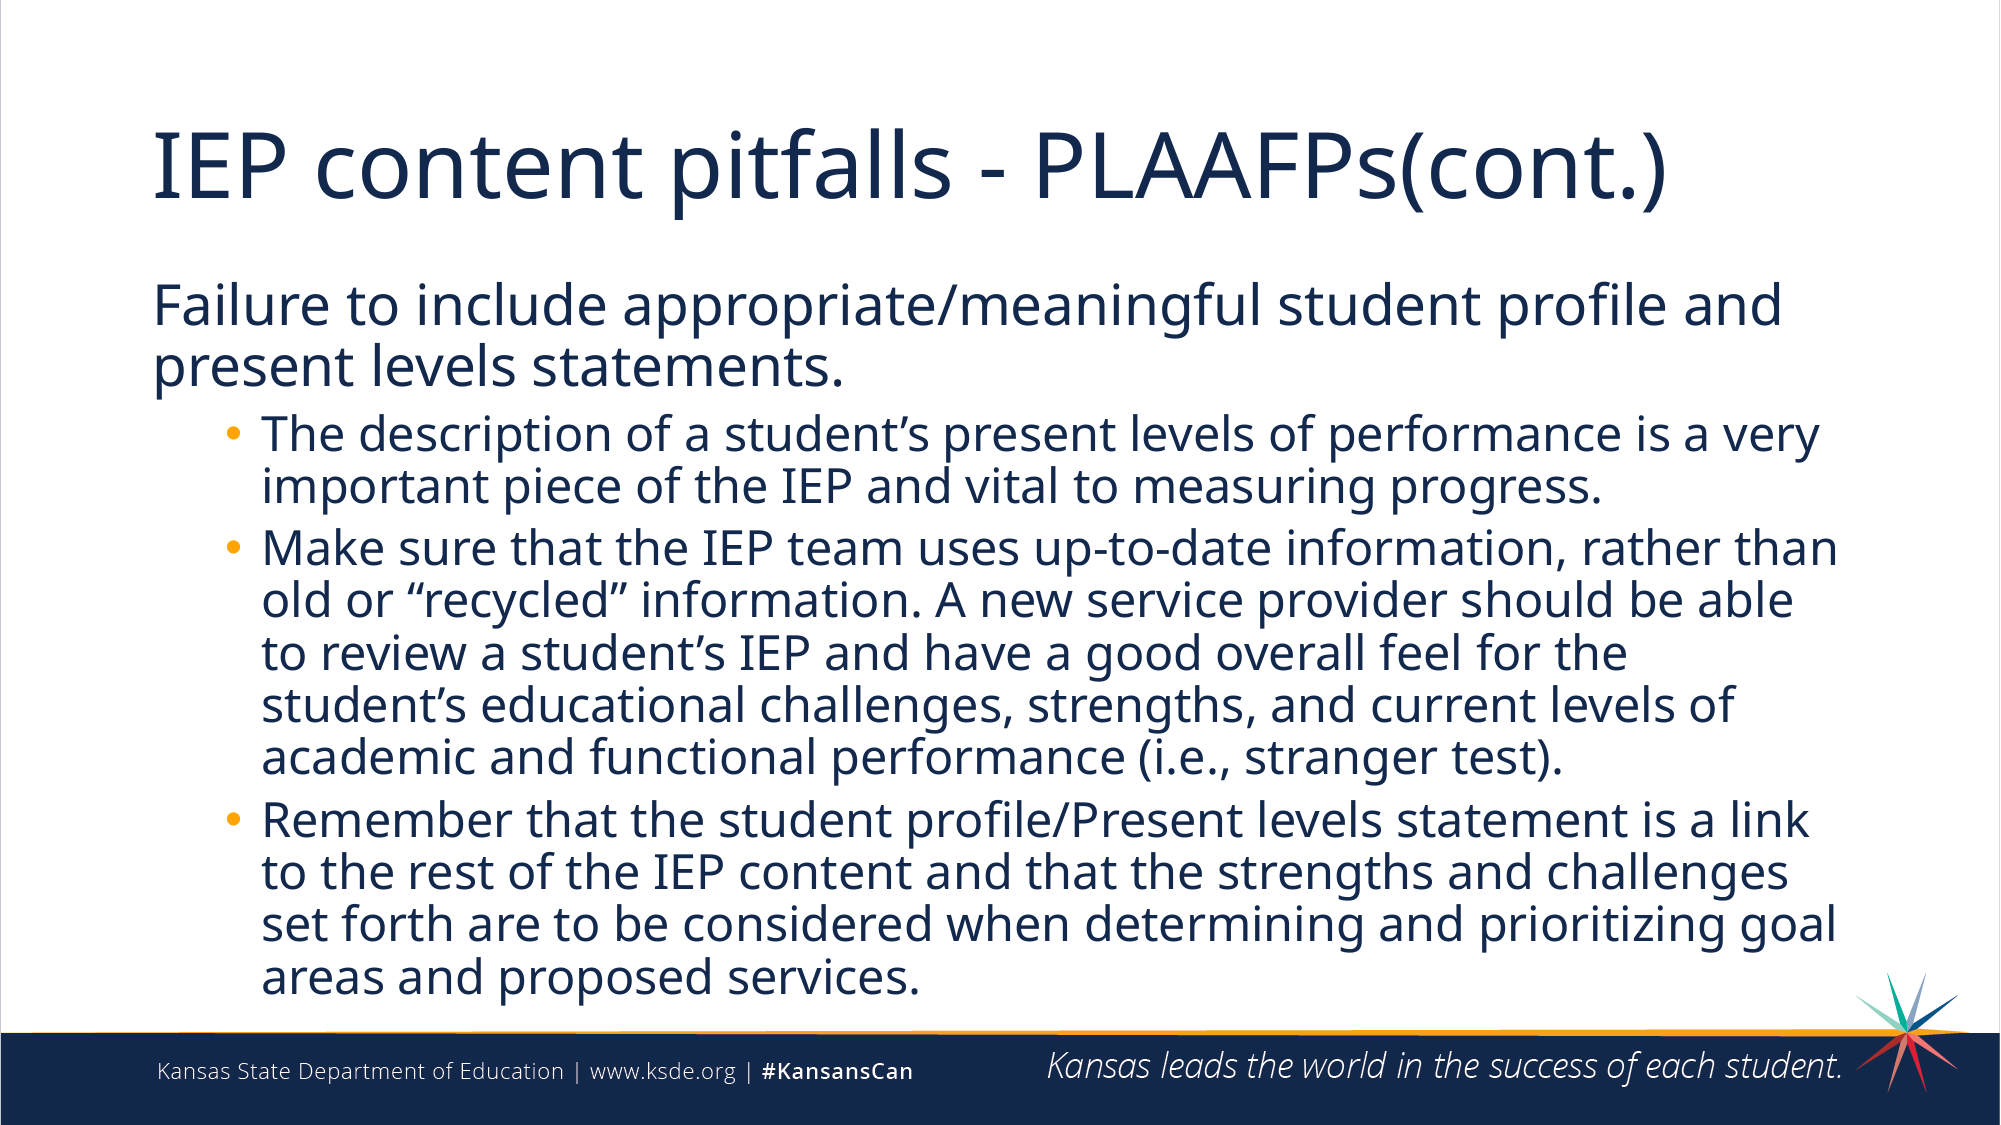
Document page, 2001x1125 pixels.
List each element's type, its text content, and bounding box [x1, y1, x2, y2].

list Failure to include appropriate/meaningful student profile and present levels statements. The description of a student’s present levels of performance is a very important piece of the IEP and vital to measuring progress. Make sure that the IEP team uses up-to-date information, rather than old or “recycled” information. A new service provider should be able to review a student’s IEP and have a good overall feel for the student’s educational challenges, strengths, and current levels of academic and functional performance (i.e., stranger test). Remember that the student profile/Present levels statement is a link to the rest of the IEP content and that the strengths and challenges set forth are to be considered when determining and prioritizing goal areas and proposed services. [137, 278, 1863, 1014]
title IEP content pitfalls - PLAAFPs(cont.) [137, 59, 1863, 278]
picture [0, 0, 2000, 1125]
